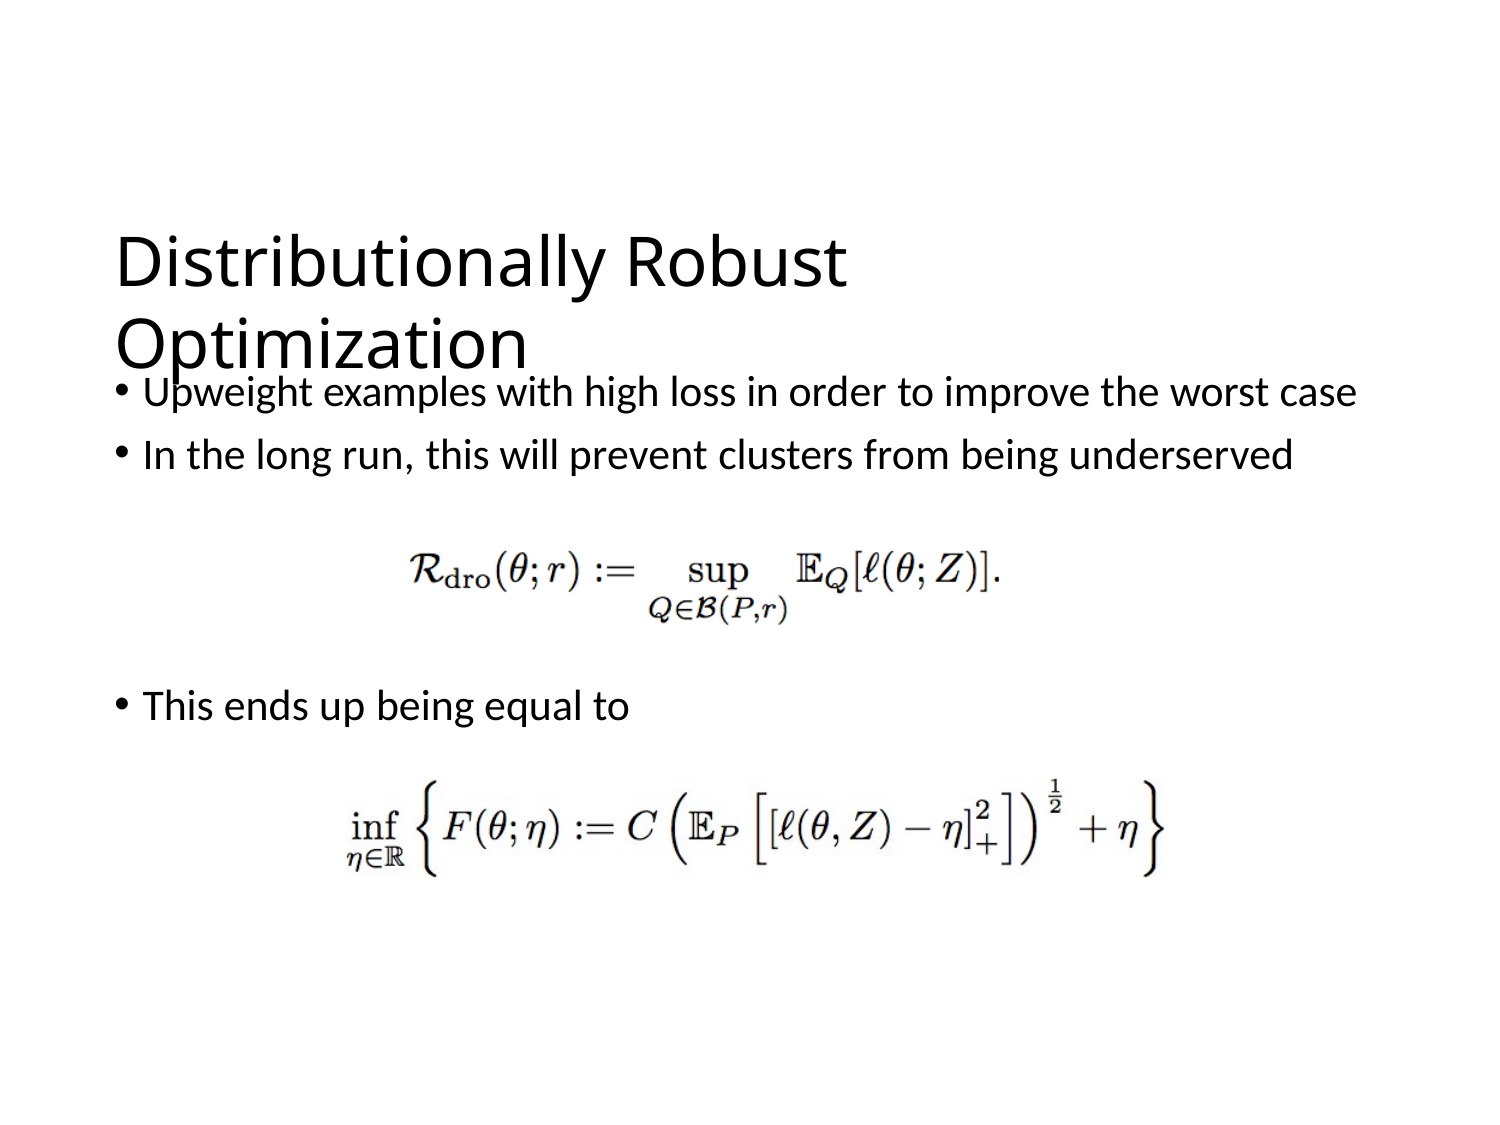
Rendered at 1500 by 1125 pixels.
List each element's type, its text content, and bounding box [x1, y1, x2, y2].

text_box This ends up being equal to [112, 675, 632, 730]
text_box [346, 778, 1165, 878]
title Distributionally Robust Optimization [112, 215, 1113, 351]
text_box Upweight examples with high loss in order to improve the worst case In the long run, this will prevent clusters from being underserved [112, 351, 1366, 478]
text_box [409, 550, 1000, 625]
